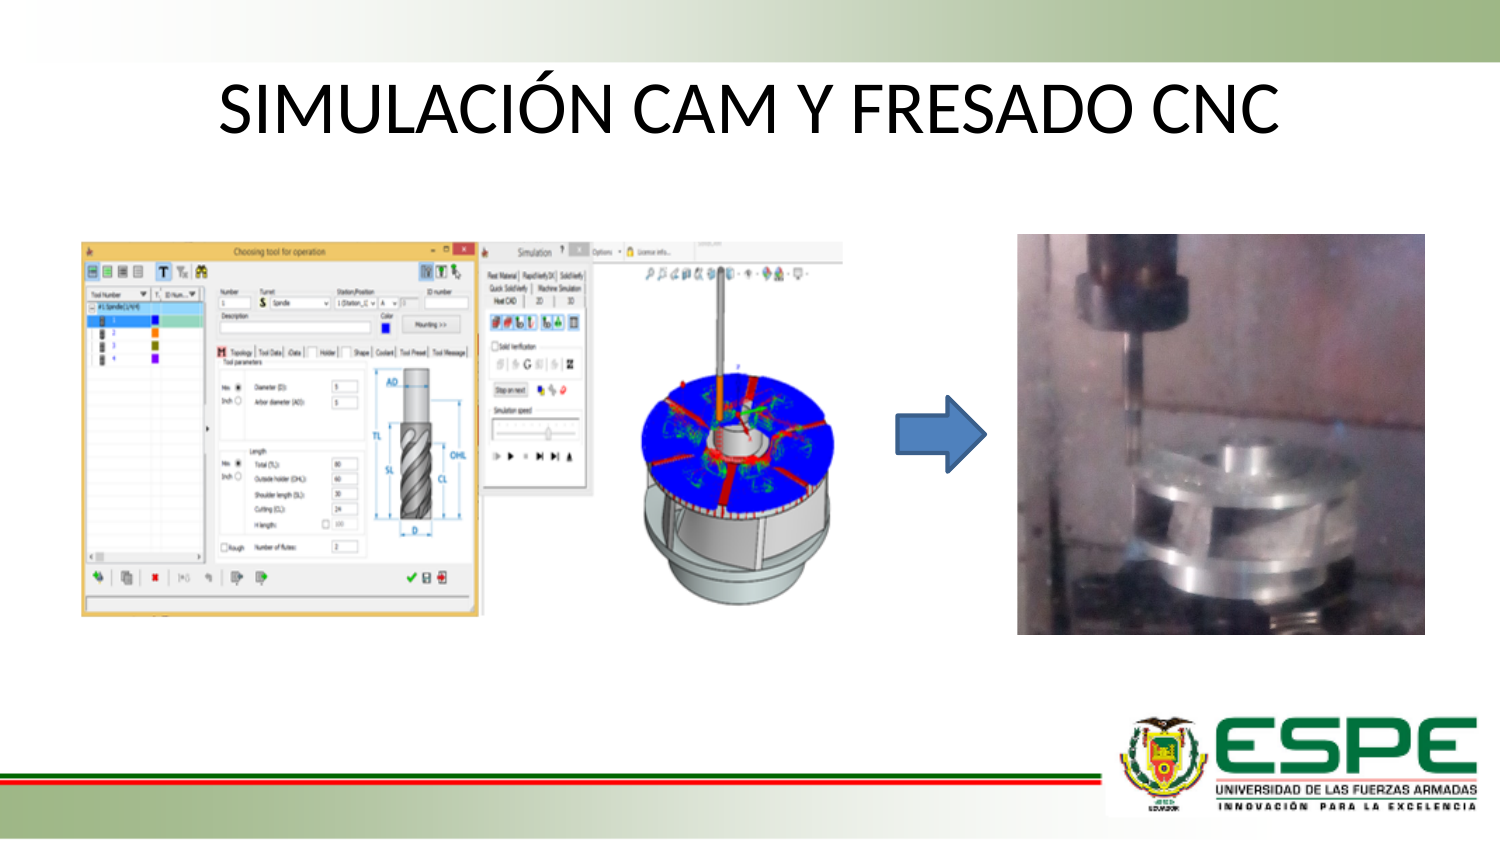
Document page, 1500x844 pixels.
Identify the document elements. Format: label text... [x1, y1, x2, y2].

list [74, 234, 851, 623]
text_box [895, 394, 988, 474]
title SIMULACIÓN CAM Y FRESADO CNC [75, 33, 1425, 175]
picture [0, 0, 1500, 844]
